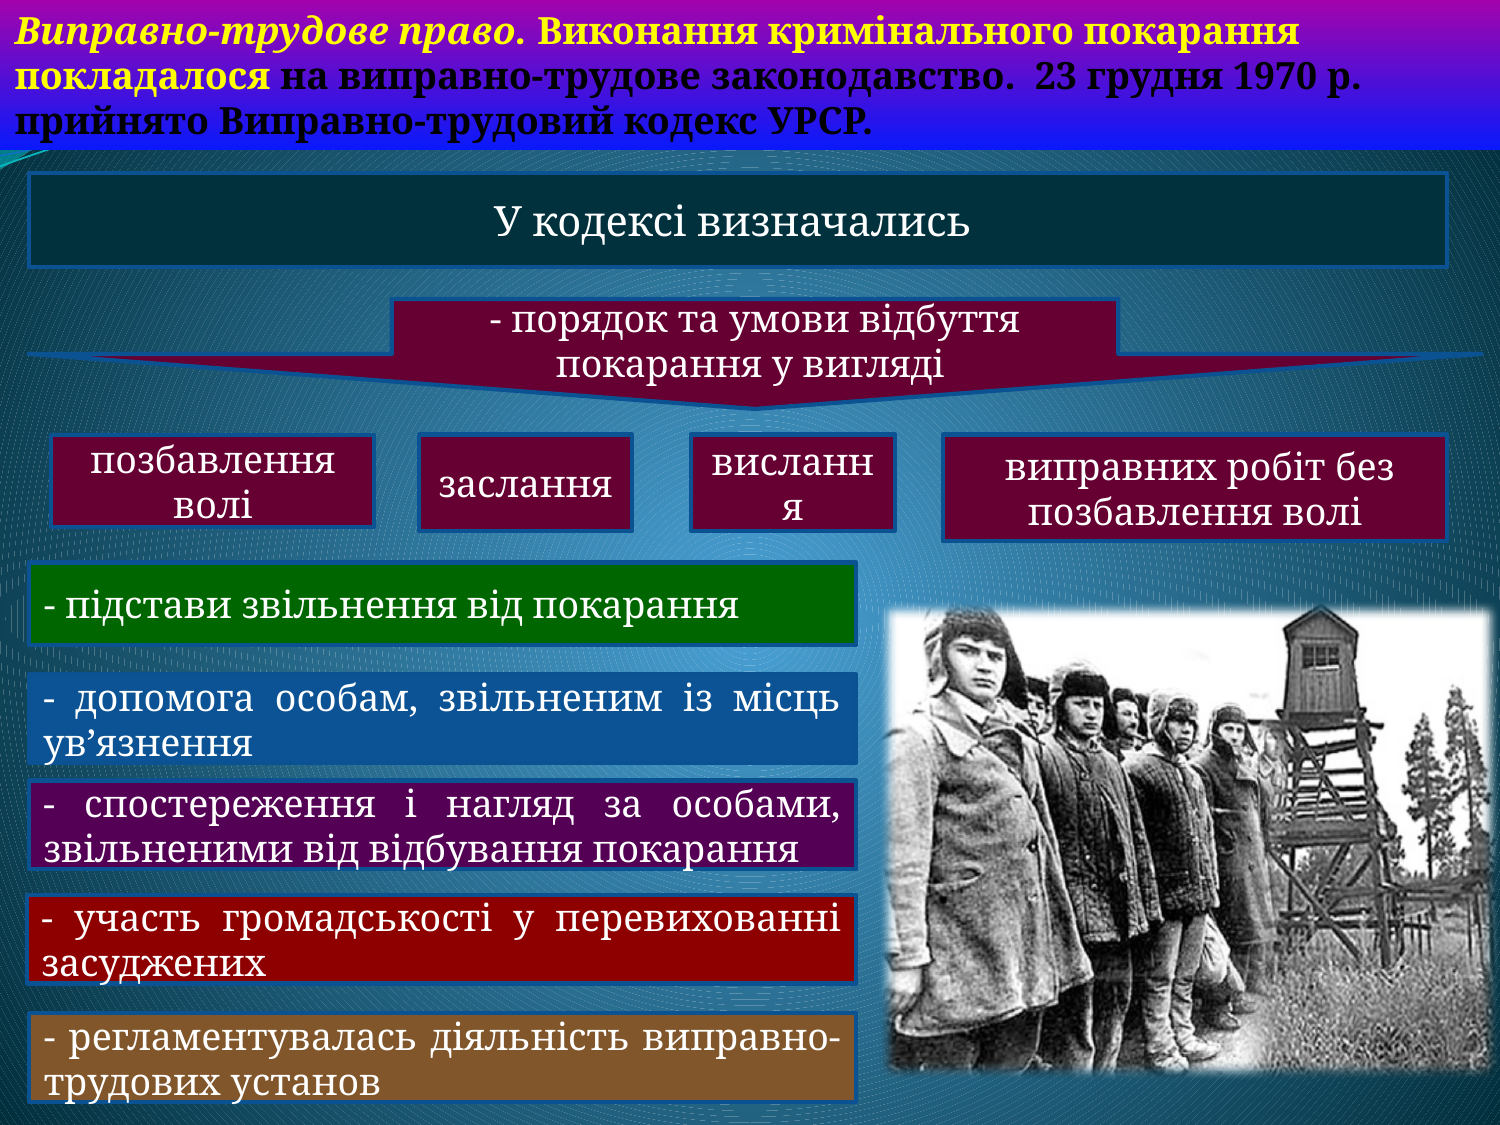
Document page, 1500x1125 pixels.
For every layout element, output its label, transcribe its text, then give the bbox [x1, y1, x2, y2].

text_box позбавлення волі [49, 433, 376, 529]
text_box - порядок та умови відбуття покарання у вигляді [26, 296, 1484, 412]
picture [878, 600, 1500, 1081]
text_box - допомога особам, звільненим із місць ув’язнення [27, 672, 858, 765]
text_box - участь громадськості у перевихованні засуджених [25, 893, 858, 986]
text_box - спостереження і нагляд за особами, звільненими від відбування покарання [27, 778, 858, 871]
text_box заслання [417, 432, 634, 533]
text_box У кодексі визначались [27, 171, 1449, 269]
text_box - підстави звільнення від покарання [27, 560, 858, 647]
text_box вислання [689, 432, 897, 533]
text_box Виправно-трудове право. Виконання кримінального покарання покладалося на виправно-трудове законодавство. 23 грудня 1970 р. прийнято Виправно-трудовий кодекс УРСР. [0, 0, 1500, 150]
text_box - регламентувалась діяльність виправно-трудових установ [27, 1011, 858, 1104]
text_box виправних робіт без позбавлення волі [941, 432, 1449, 543]
